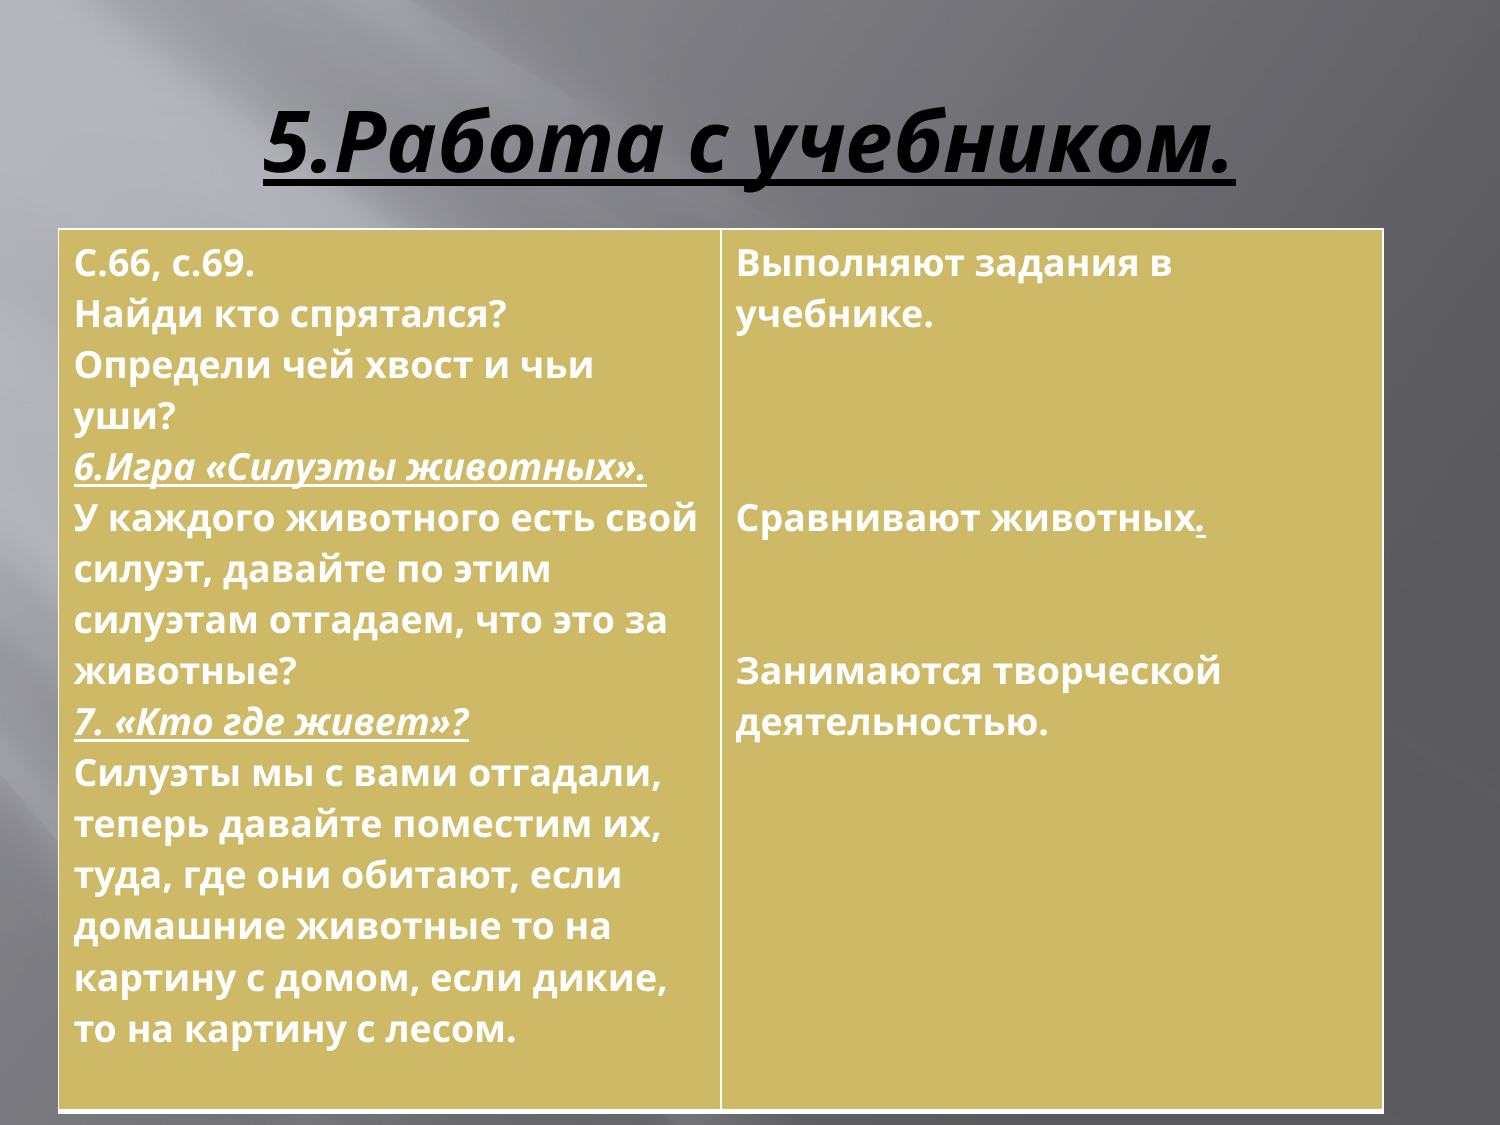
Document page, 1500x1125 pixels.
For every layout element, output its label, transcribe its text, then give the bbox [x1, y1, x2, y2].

title 5.Работа с учебником. [75, 45, 1425, 233]
table_header Выполняют задания в учебнике. Сравнивают животных. Занимаются творческой деятельностью. [722, 230, 1382, 1109]
table_header С.66, с.69. Найди кто спрятался? Определи чей хвост и чьи уши? 6.Игра «Силуэты животных». У каждого животного есть свой силуэт, давайте по этим силуэтам отгадаем, что это за животные? 7. «Кто где живет»? Силуэты мы с вами отгадали, теперь давайте поместим их, туда, где они обитают, если домашние животные то на картину с домом, если дикие, то на картину с лесом. [59, 230, 720, 1109]
